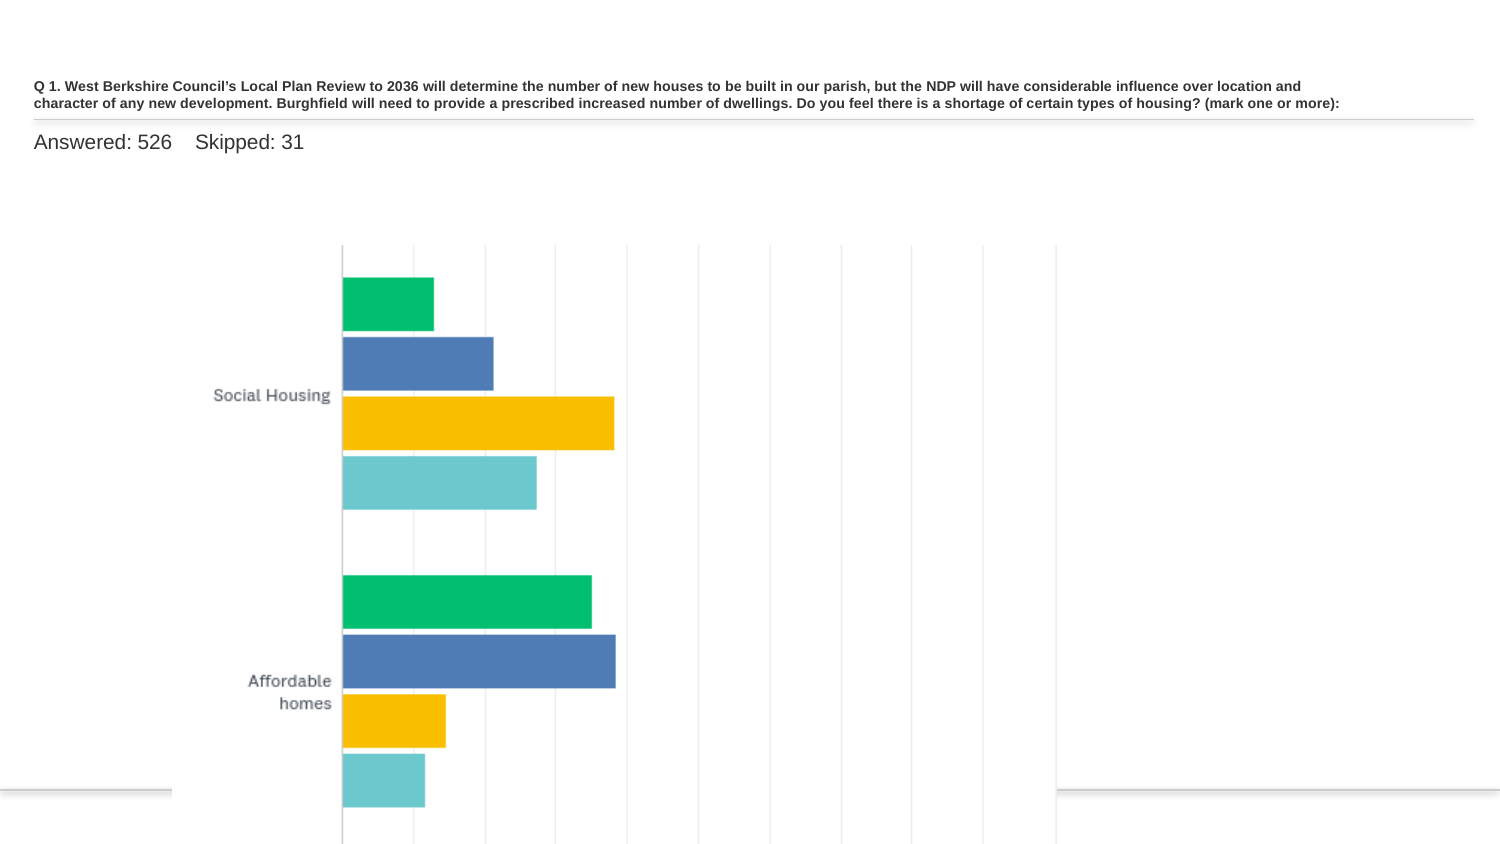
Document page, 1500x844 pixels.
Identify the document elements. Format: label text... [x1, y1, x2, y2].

picture [171, 245, 1057, 844]
title Q 1. West Berkshire Council’s Local Plan Review to 2036 will determine the number of new houses to be built in our parish, but the NDP will have considerable influence over location and character of any new development. Burghfield will need to provide a prescribed increased number of dwellings. Do you feel there is a shortage of certain types of housing? (mark one or more): [18, 54, 1369, 119]
list Answered: 526 Skipped: 31 [18, 120, 894, 162]
